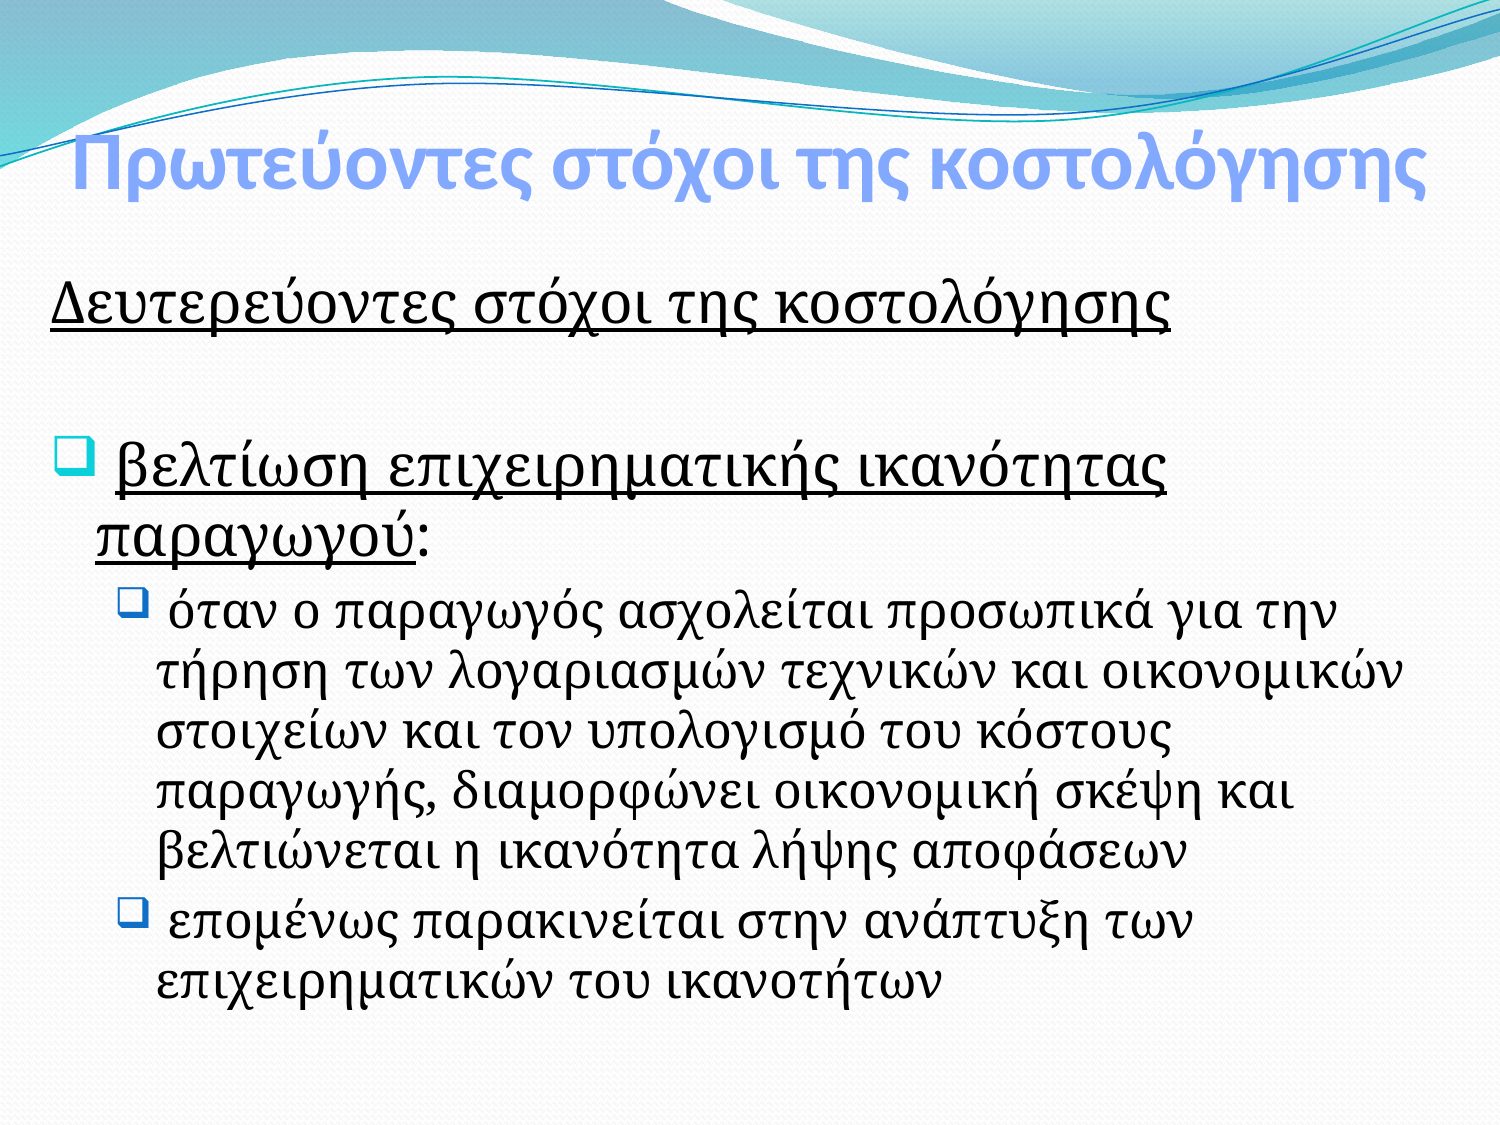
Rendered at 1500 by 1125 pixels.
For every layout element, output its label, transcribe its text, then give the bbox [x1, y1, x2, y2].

list Δευτερεύοντες στόχοι της κοστολόγησης βελτίωση επιχειρηματικής ικανότητας παραγωγού: όταν ο παραγωγός ασχολείται προσωπικά για την τήρηση των λογαριασμών τεχνικών και οικονομικών στοιχείων και τον υπολογισμό του κόστους παραγωγής, διαμορφώνει οικονομική σκέψη και βελτιώνεται η ικανότητα λήψης αποφάσεων επομένως παρακινείται στην ανάπτυξη των επιχειρηματικών του ικανοτήτων [35, 257, 1454, 1125]
title Πρωτεύοντες στόχοι της κοστολόγησης [0, 42, 1500, 207]
